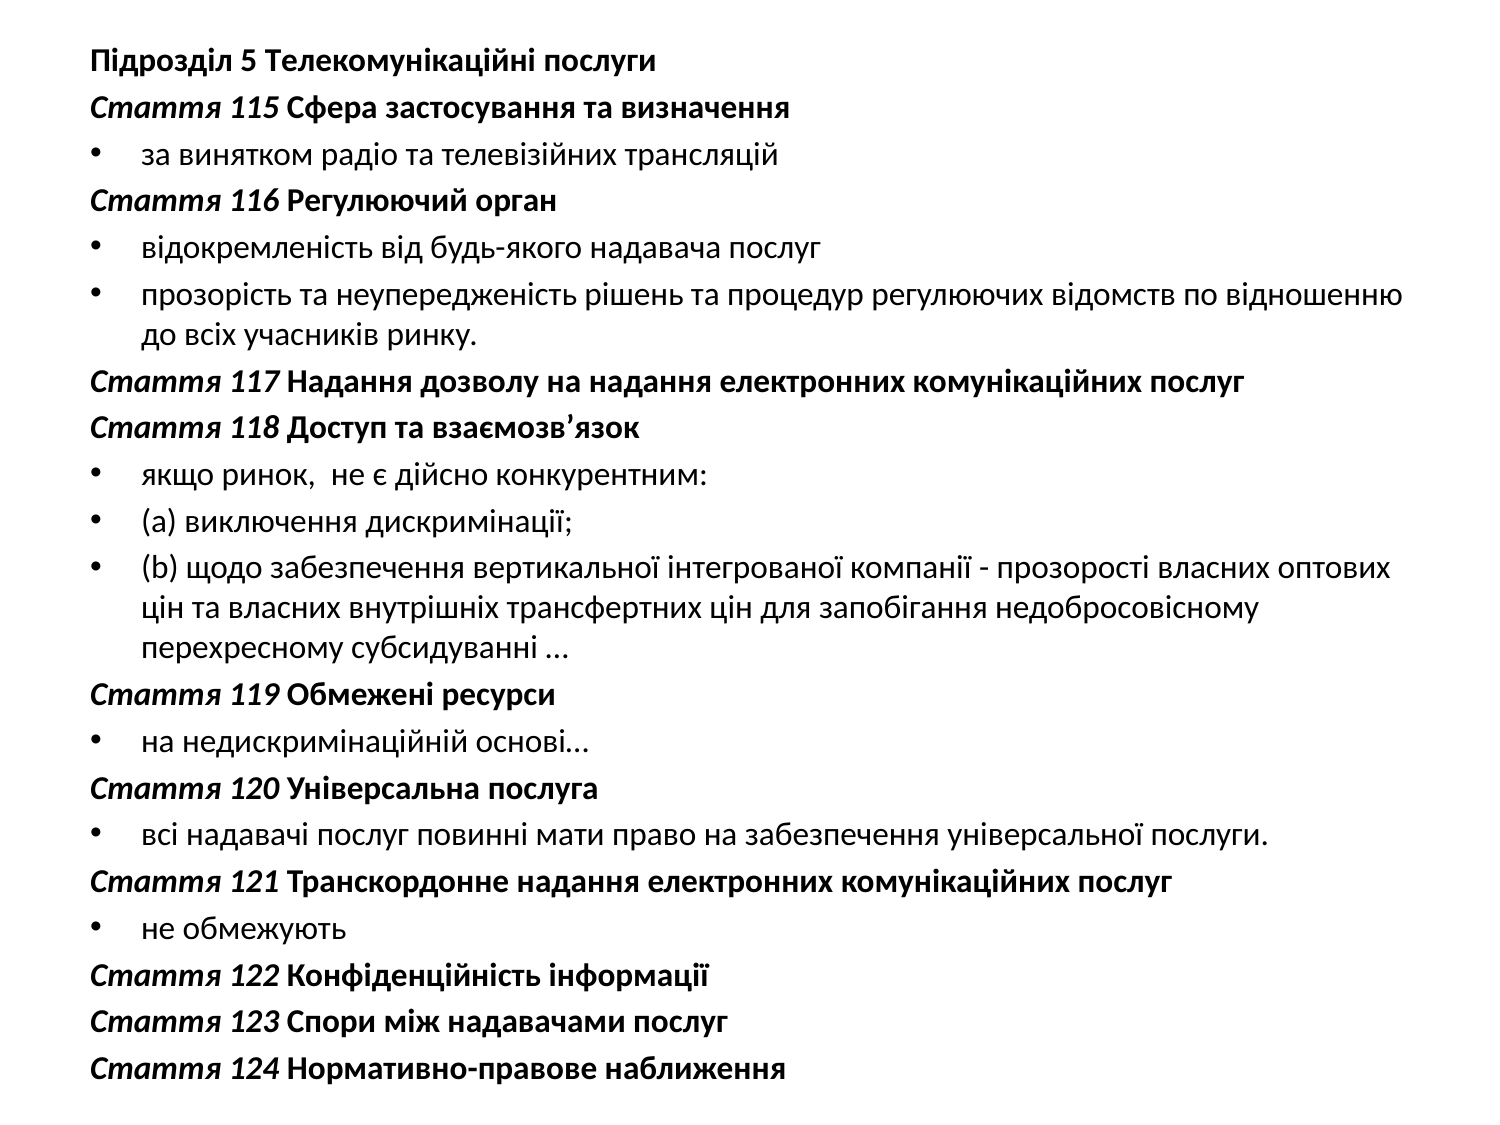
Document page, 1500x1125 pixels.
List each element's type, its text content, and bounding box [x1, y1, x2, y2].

list Підрозділ 5 Тeлeкомунікаційні послуги Стаття 115 Сфера застосування та визначення за винятком радіо та телевізійних трансляцій Стаття 116 Регулюючий орган відокремленість від будь-якого надавача послуг прозорість та неупередженість рішень та процедур регулюючих відомств по відношенню до всіх учасників ринку. Стаття 117 Надання дозволу на надання електронних комунікаційних послуг Стаття 118 Доступ та взаємозв’язок якщо ринок, не є дійсно конкурентним: (a) виключення дискримінації; (b) щодо забезпечення вертикальної інтегрованої компанії - прозорості власних оптових цін та власних внутрішніх трансфертних цін для запобігання недобросовісному перехресному субсидуванні … Стаття 119 Обмежені ресурси на недискримінаційній основі… Стаття 120 Універсальна послуга всі надавачі послуг повинні мати право на забезпечення універсальної послуги. Стаття 121 Транскордонне надання електронних комунікаційних послуг не обмежують Стаття 122 Конфіденційність інформації Стаття 123 Спори між надавачами послуг Стаття 124 Нормативно-правове наближення [75, 30, 1425, 1106]
